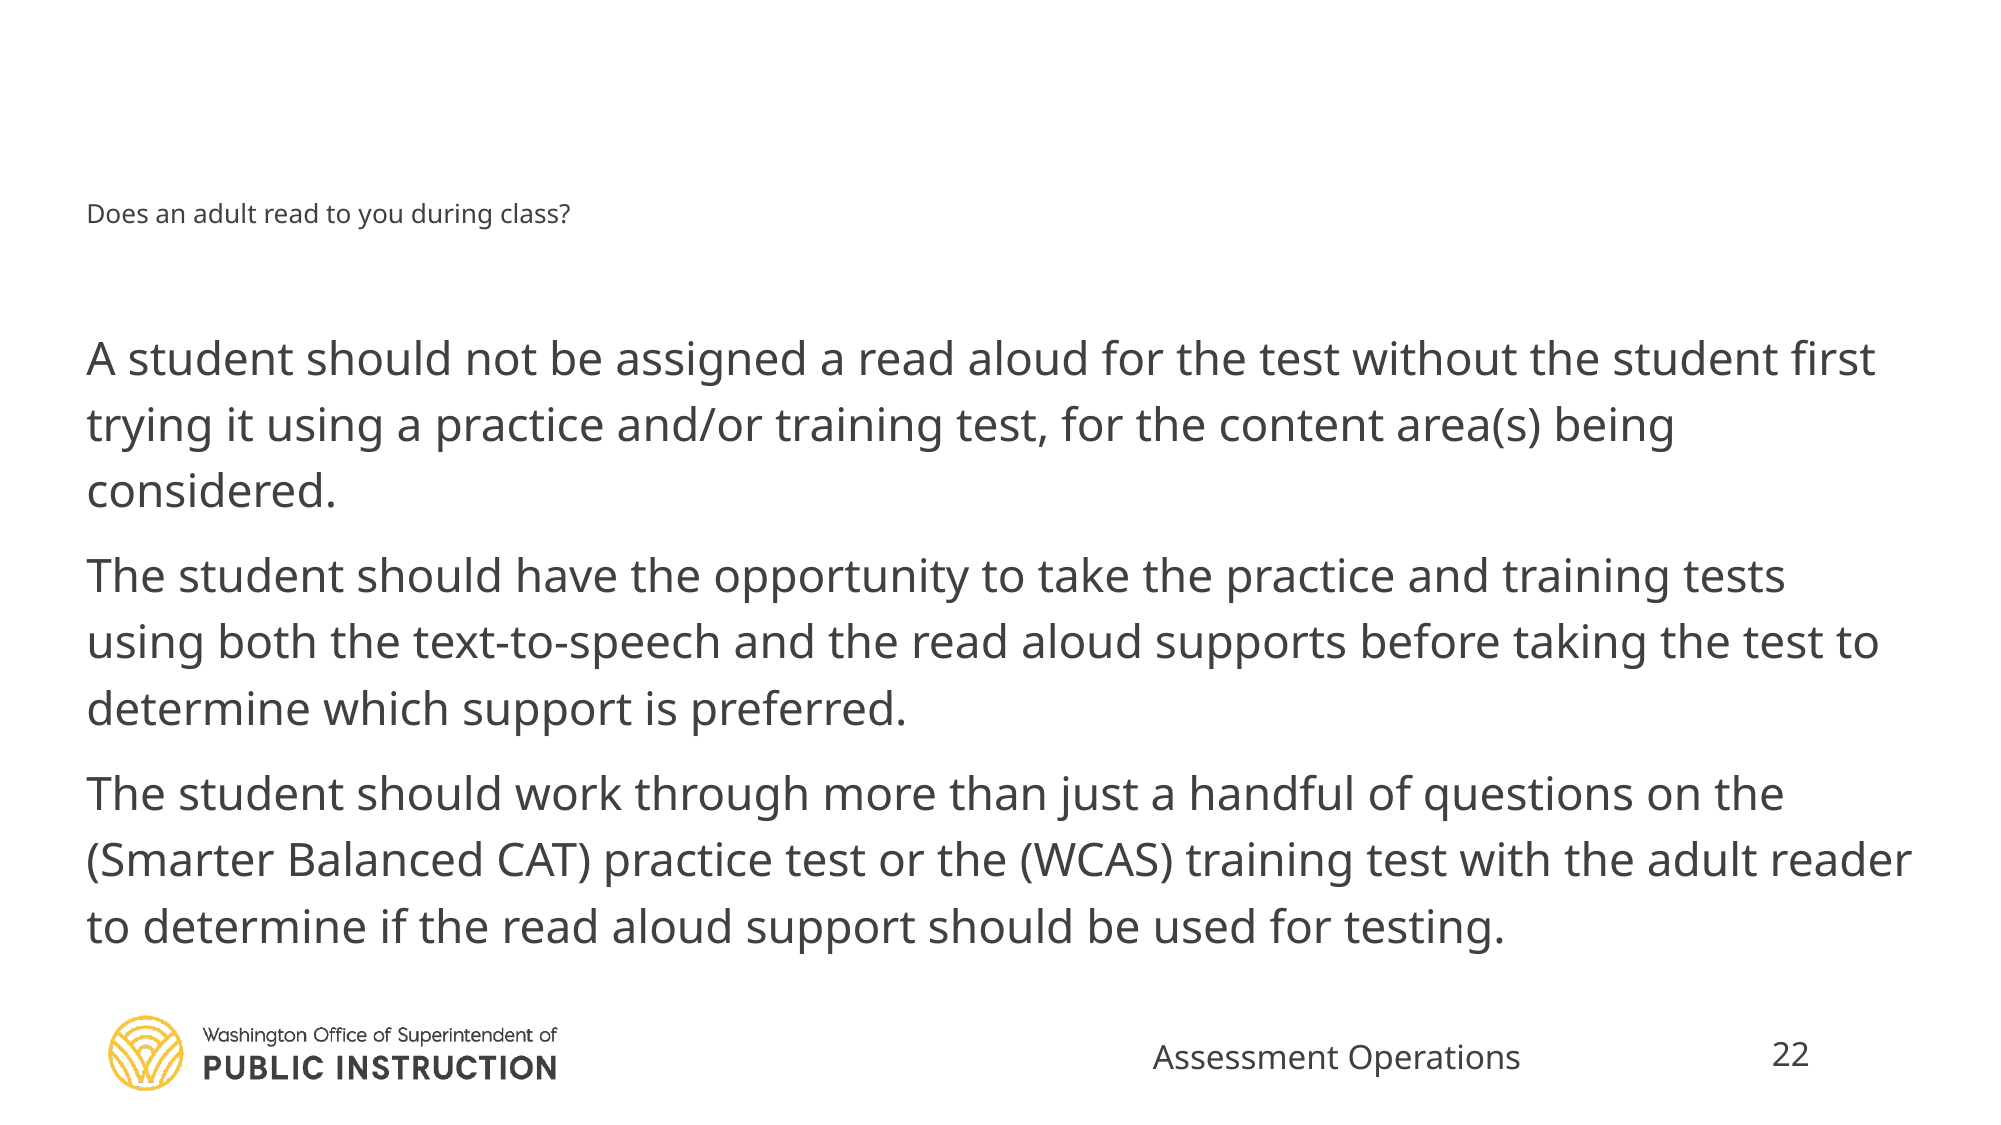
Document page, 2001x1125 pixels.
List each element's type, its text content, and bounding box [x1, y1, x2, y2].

slide_number 22 [1756, 1025, 1863, 1086]
list A student should not be assigned a read aloud for the test without the student first trying it using a practice and/or training test, for the content area(s) being considered. The student should have the opportunity to take the practice and training tests using both the text-to-speech and the read aloud supports before taking the test to determine which support is preferred. The student should work through more than just a handful of questions on the (Smarter Balanced CAT) practice test or the (WCAS) training test with the adult reader to determine if the read aloud support should be used for testing. [71, 310, 1929, 964]
footer Assessment Operations [582, 1025, 1537, 1086]
title Does an adult read to you during class? [71, 128, 1929, 310]
picture [108, 1015, 558, 1091]
